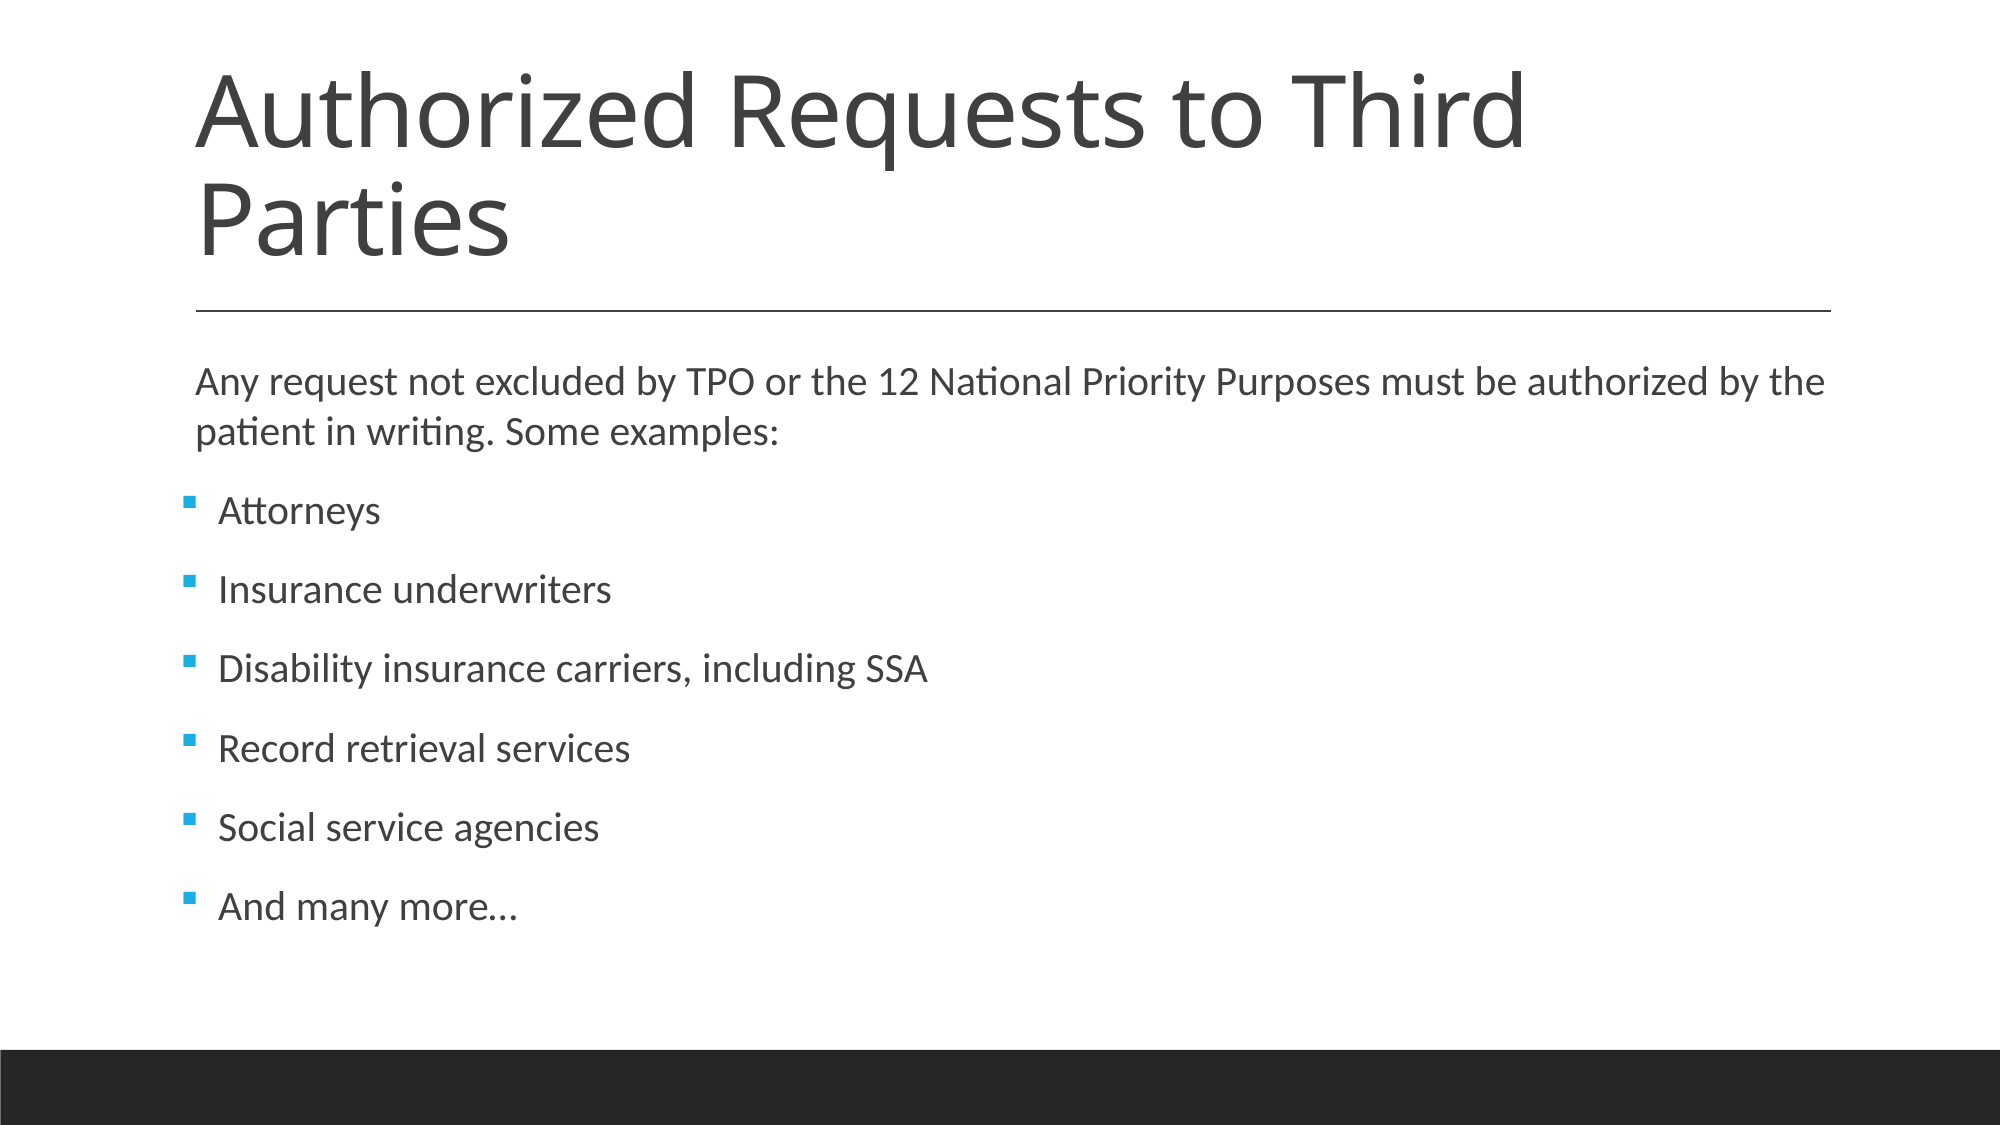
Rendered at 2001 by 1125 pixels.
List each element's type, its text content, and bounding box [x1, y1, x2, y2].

list Any request not excluded by TPO or the 12 National Priority Purposes must be authorized by the patient in writing. Some examples: Attorneys Insurance underwriters Disability insurance carriers, including SSA Record retrieval services Social service agencies And many more… [180, 345, 1830, 963]
title Authorized Requests to Third Parties [180, 47, 1830, 285]
